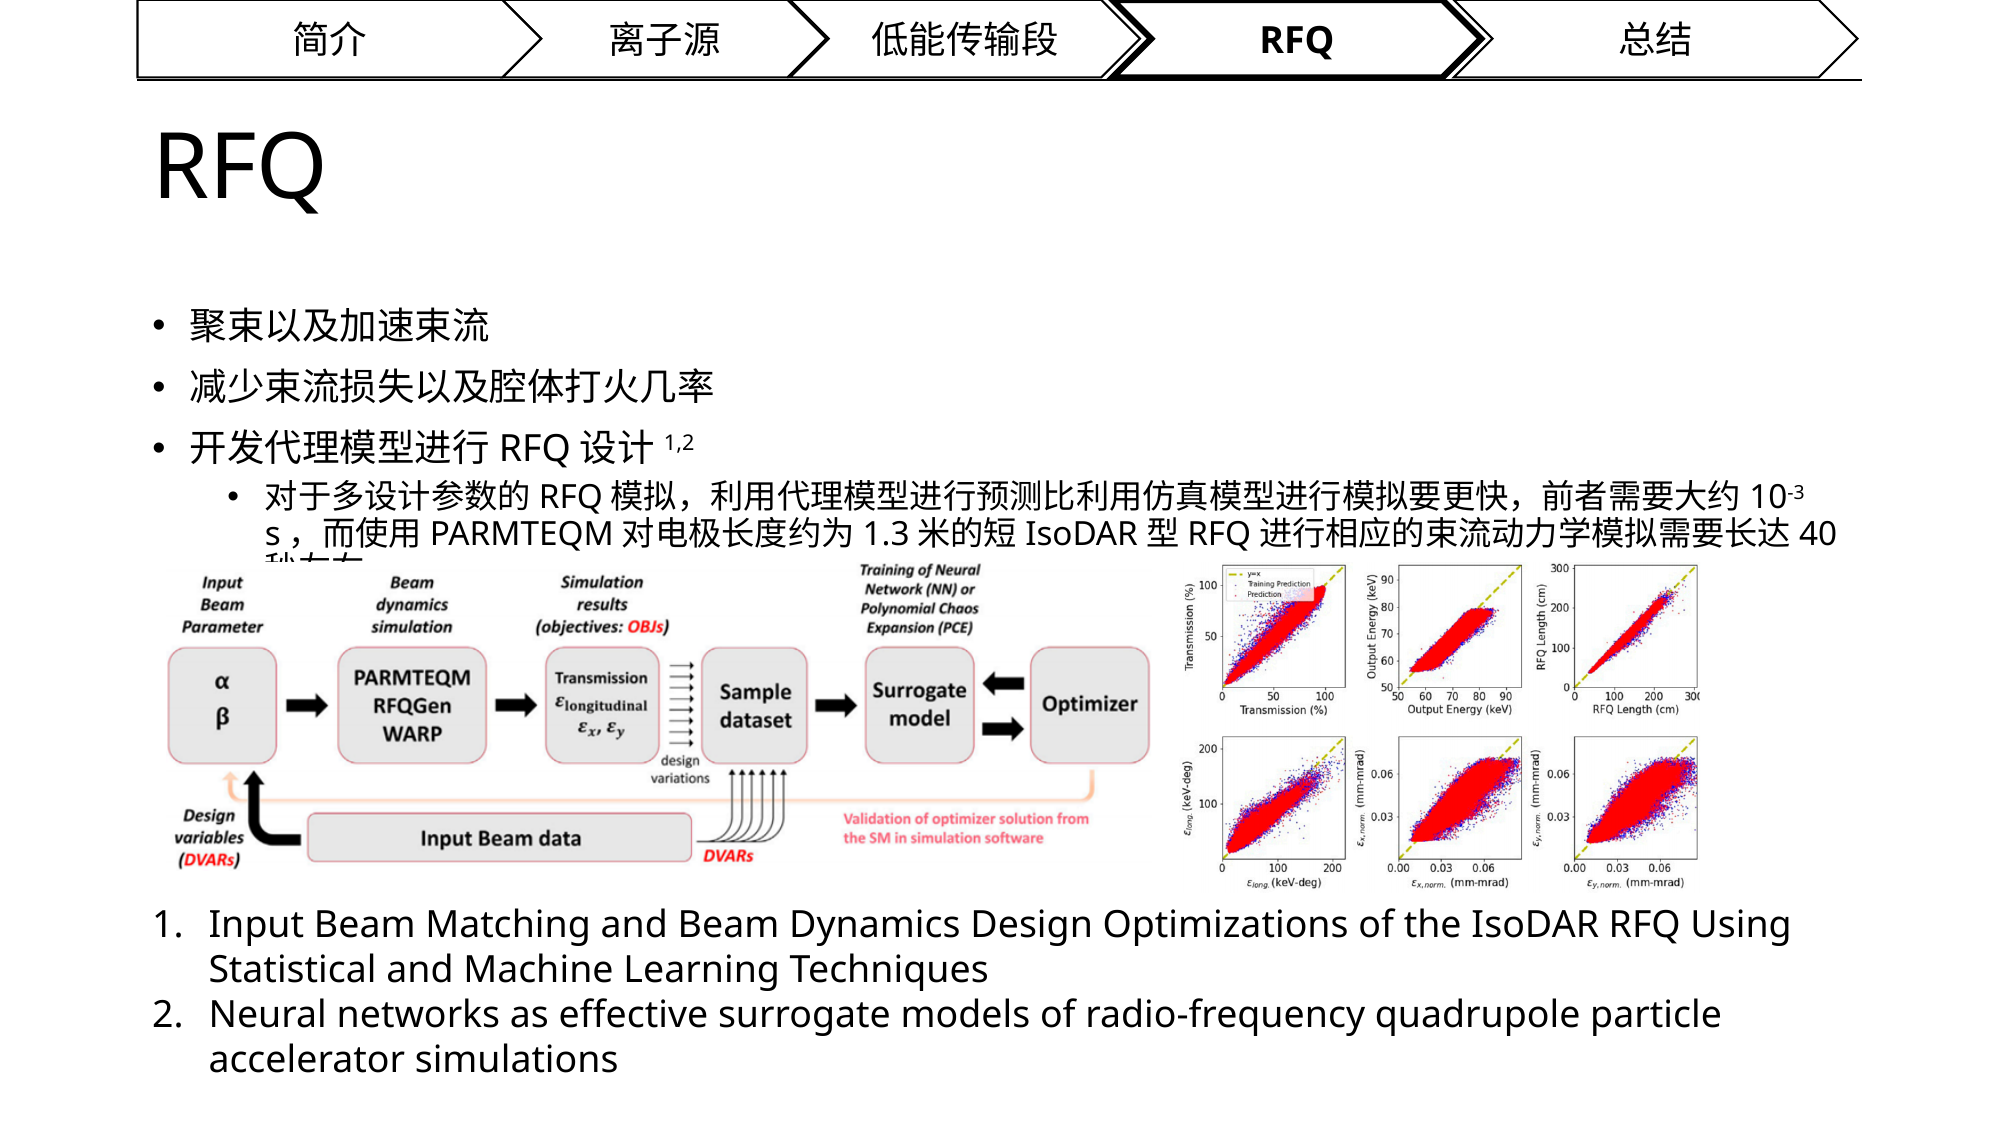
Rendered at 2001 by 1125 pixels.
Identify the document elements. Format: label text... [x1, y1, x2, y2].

text_box 简介 [136, 0, 539, 79]
text_box 离子源 [499, 0, 826, 79]
title RFQ [137, 59, 1863, 278]
picture [165, 562, 1152, 871]
text_box 低能传输段 [787, 0, 1142, 79]
text_box RFQ [1109, 0, 1483, 79]
text_box 总结 [1451, 0, 1859, 79]
list 聚束以及加速束流 减少束流损失以及腔体打火几率 开发代理模型进行RFQ设计1,2 对于多设计参数的RFQ模拟，利用代理模型进行预测比利用仿真模型进行模拟要更快，前者需要大约10-3 s，而使用PARMTEQM对电极长度约为1.3米的短IsoDAR型RFQ进行相应的束流动力学模拟需要长达40秒左右 [137, 299, 1863, 892]
picture [1179, 562, 1704, 893]
text_box Input Beam Matching and Beam Dynamics Design Optimizations of the IsoDAR RFQ Using Statistical and Machine Learning Techniques Neural networks as effective surrogate models of radio-frequency quadrupole particle accelerator simulations [137, 892, 1863, 1088]
